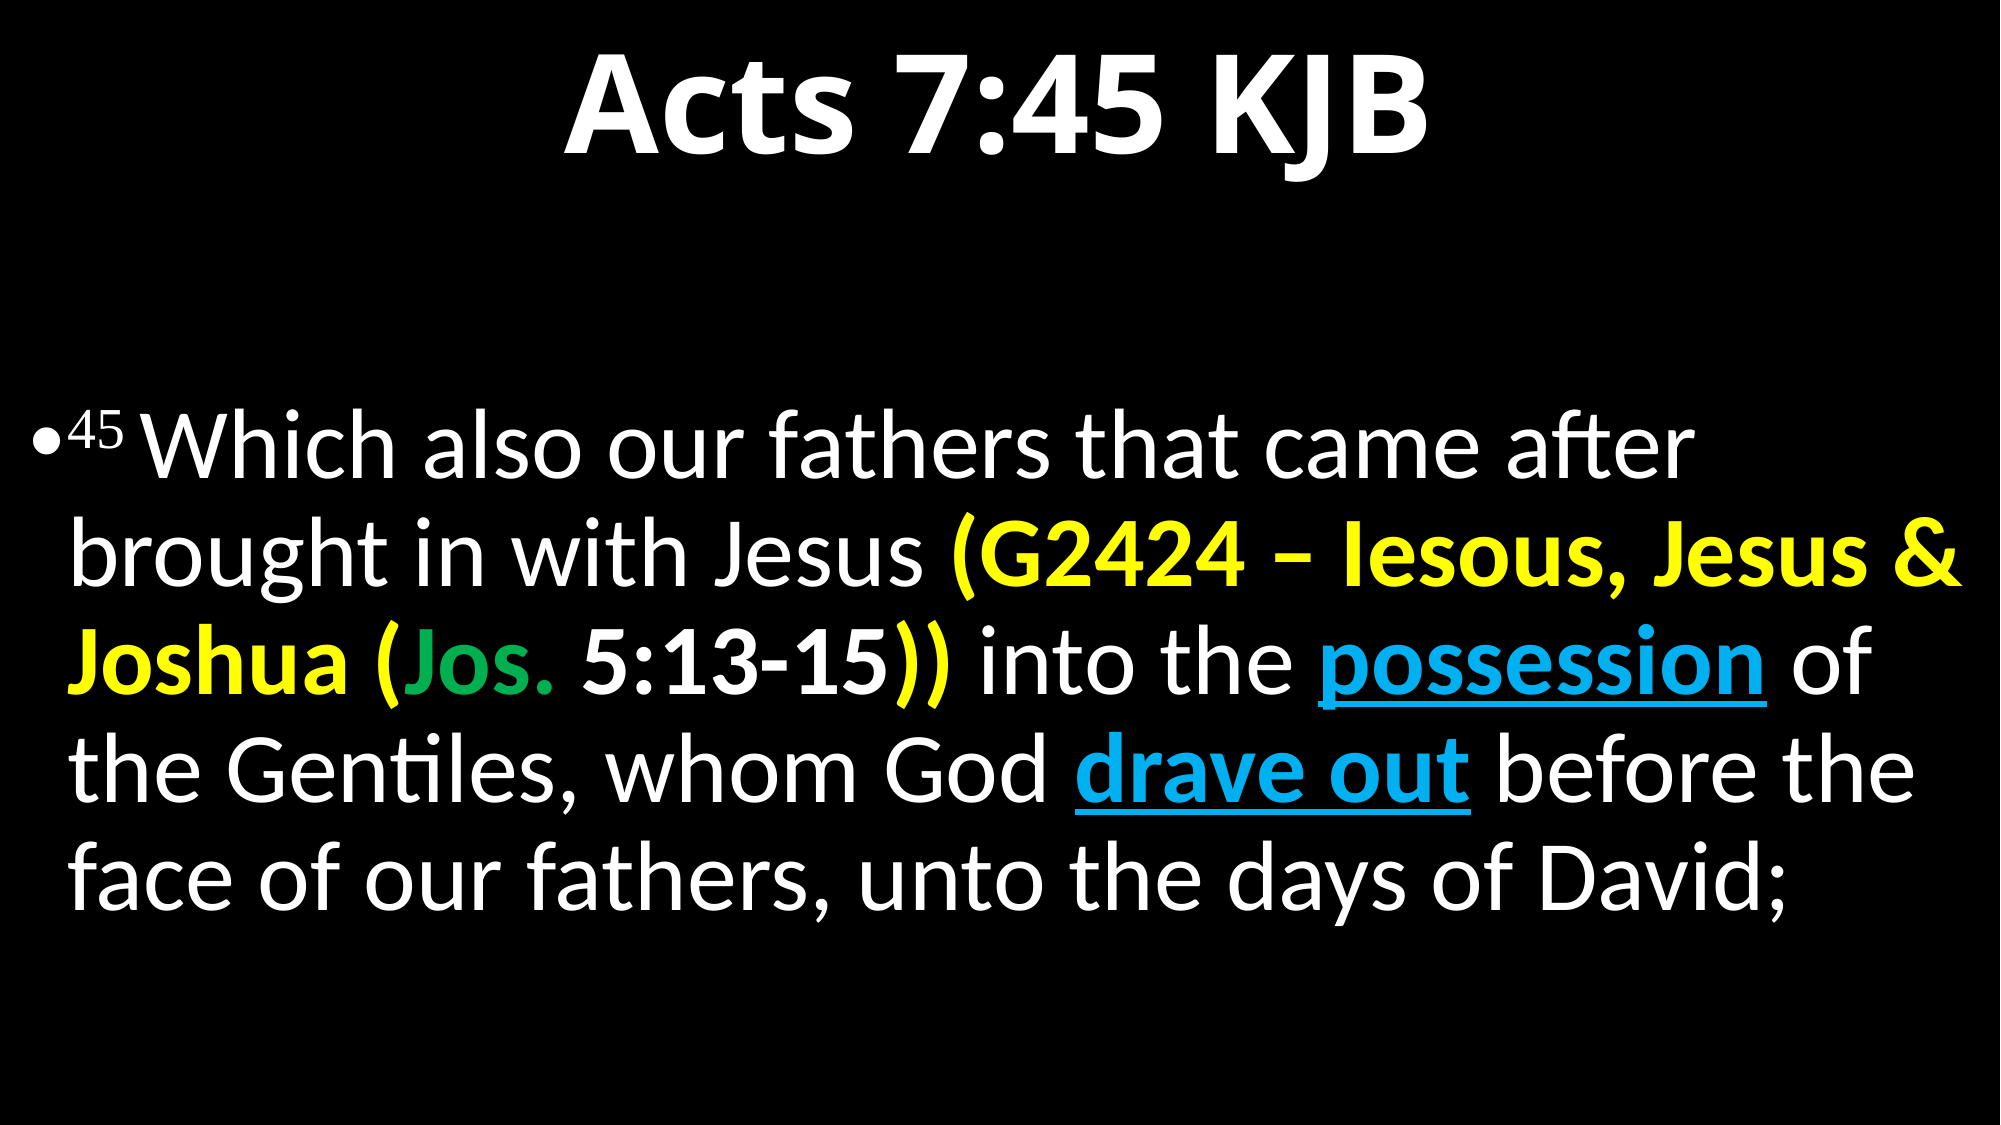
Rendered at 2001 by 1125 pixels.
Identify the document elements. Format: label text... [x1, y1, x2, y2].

title Acts 7:45 KJB [14, 0, 1984, 218]
list 45 Which also our fathers that came after brought in with Jesus (G2424 – Iesous, Jesus & Joshua (Jos. 5:13-15)) into the possession of the Gentiles, whom God drave out before the face of our fathers, unto the days of David; [14, 217, 1982, 1107]
